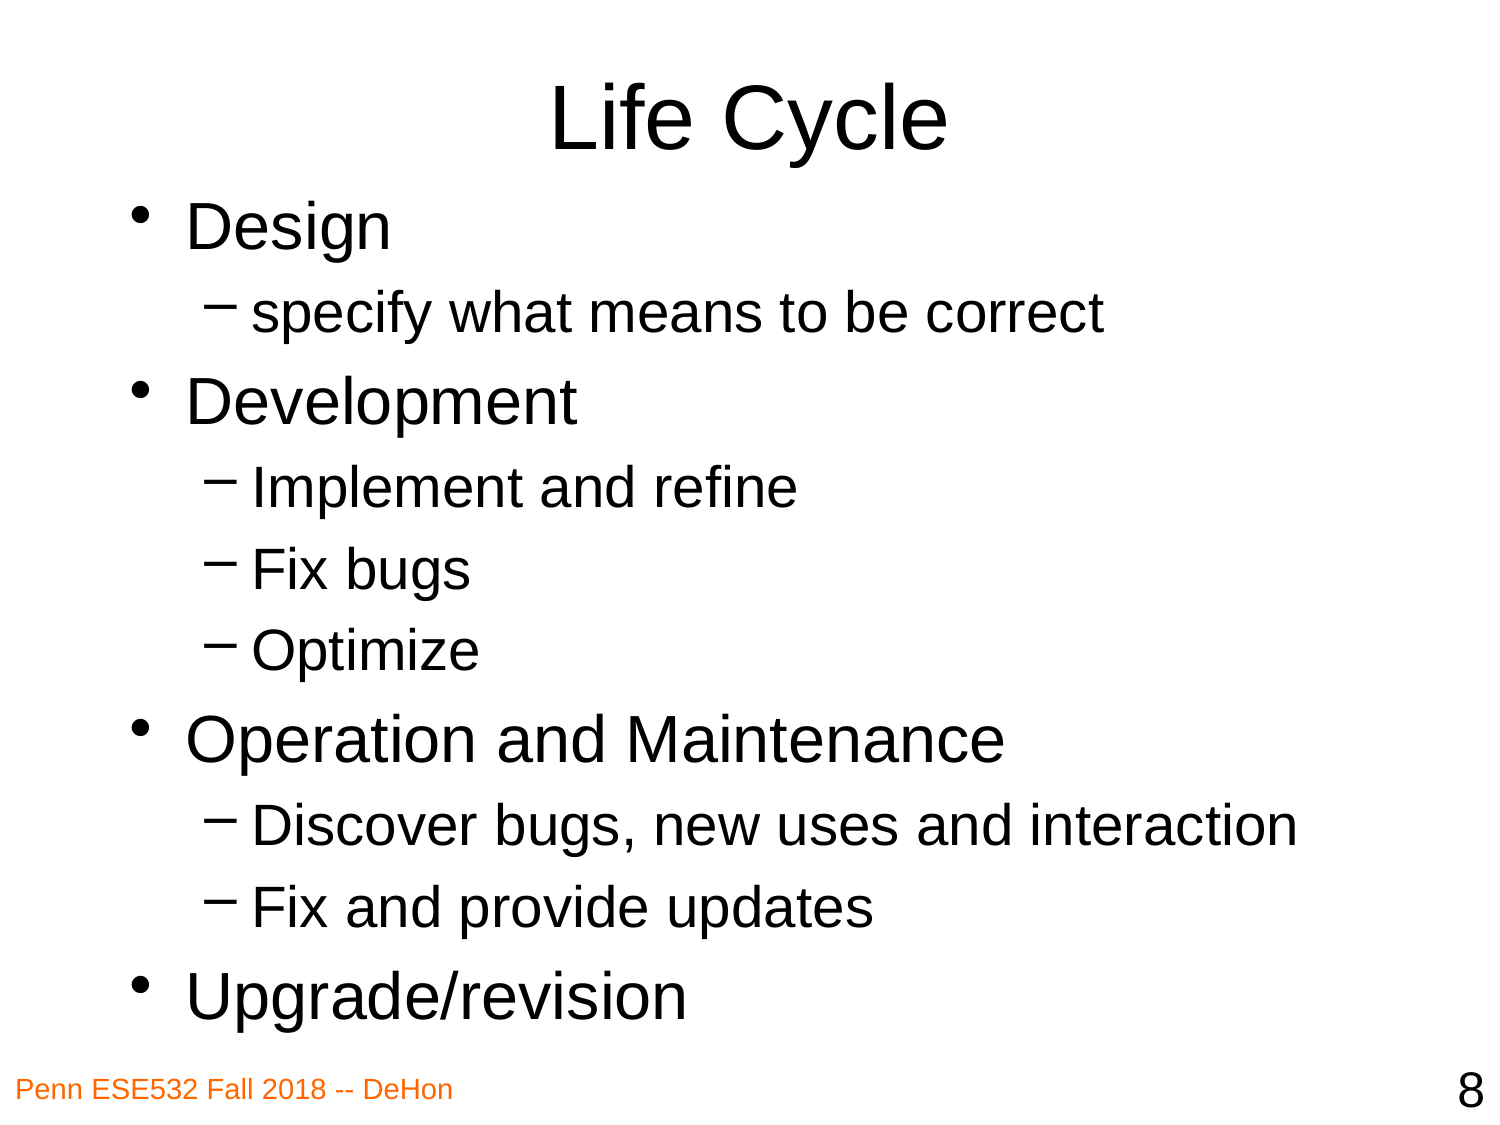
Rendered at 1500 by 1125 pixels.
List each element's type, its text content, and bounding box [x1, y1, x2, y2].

list Design specify what means to be correct Development Implement and refine Fix bugs Optimize Operation and Maintenance Discover bugs, new uses and interaction Fix and provide updates Upgrade/revision [114, 174, 1390, 1051]
slide_number Penn ESE532 Fall 2018 -- DeHon [0, 1062, 576, 1125]
slide_number 8 [1187, 1049, 1500, 1125]
title Life Cycle [111, 19, 1388, 208]
